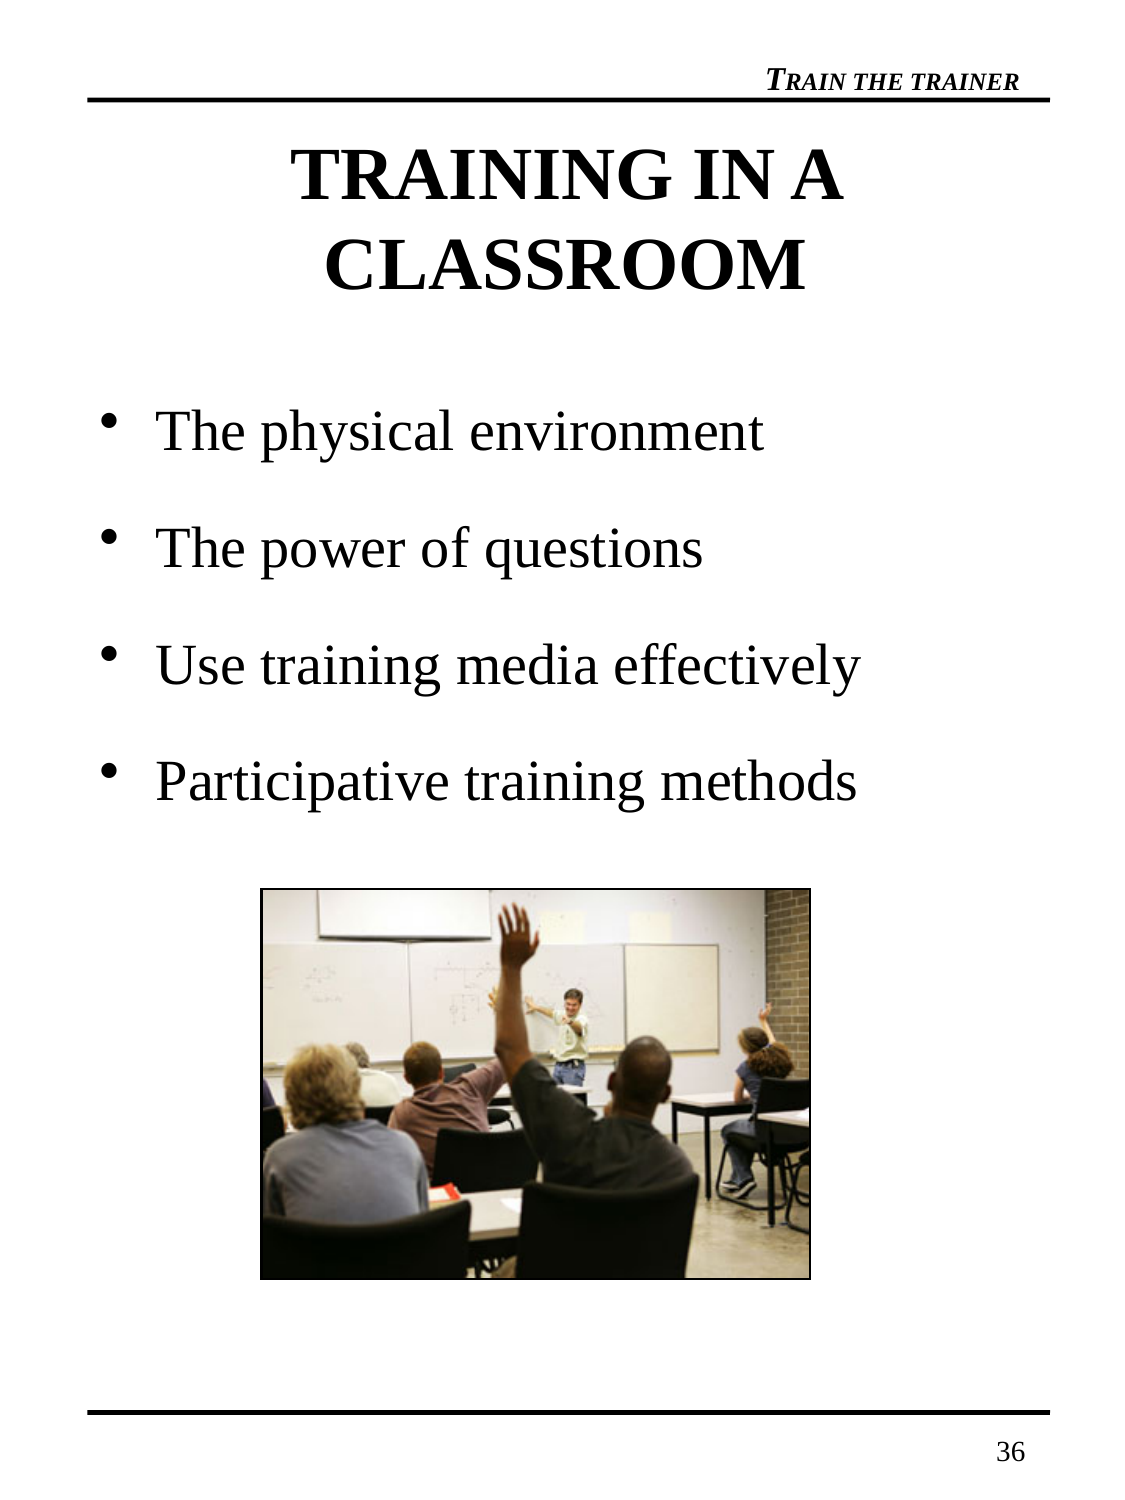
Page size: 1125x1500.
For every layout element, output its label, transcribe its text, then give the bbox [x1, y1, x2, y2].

slide_number 36 [806, 1425, 1041, 1467]
title TRAINING IN A CLASSROOM [87, 137, 1044, 292]
picture [262, 889, 810, 1278]
list The physical environment The power of questions Use training media effectively Participative training methods [84, 350, 1041, 1375]
